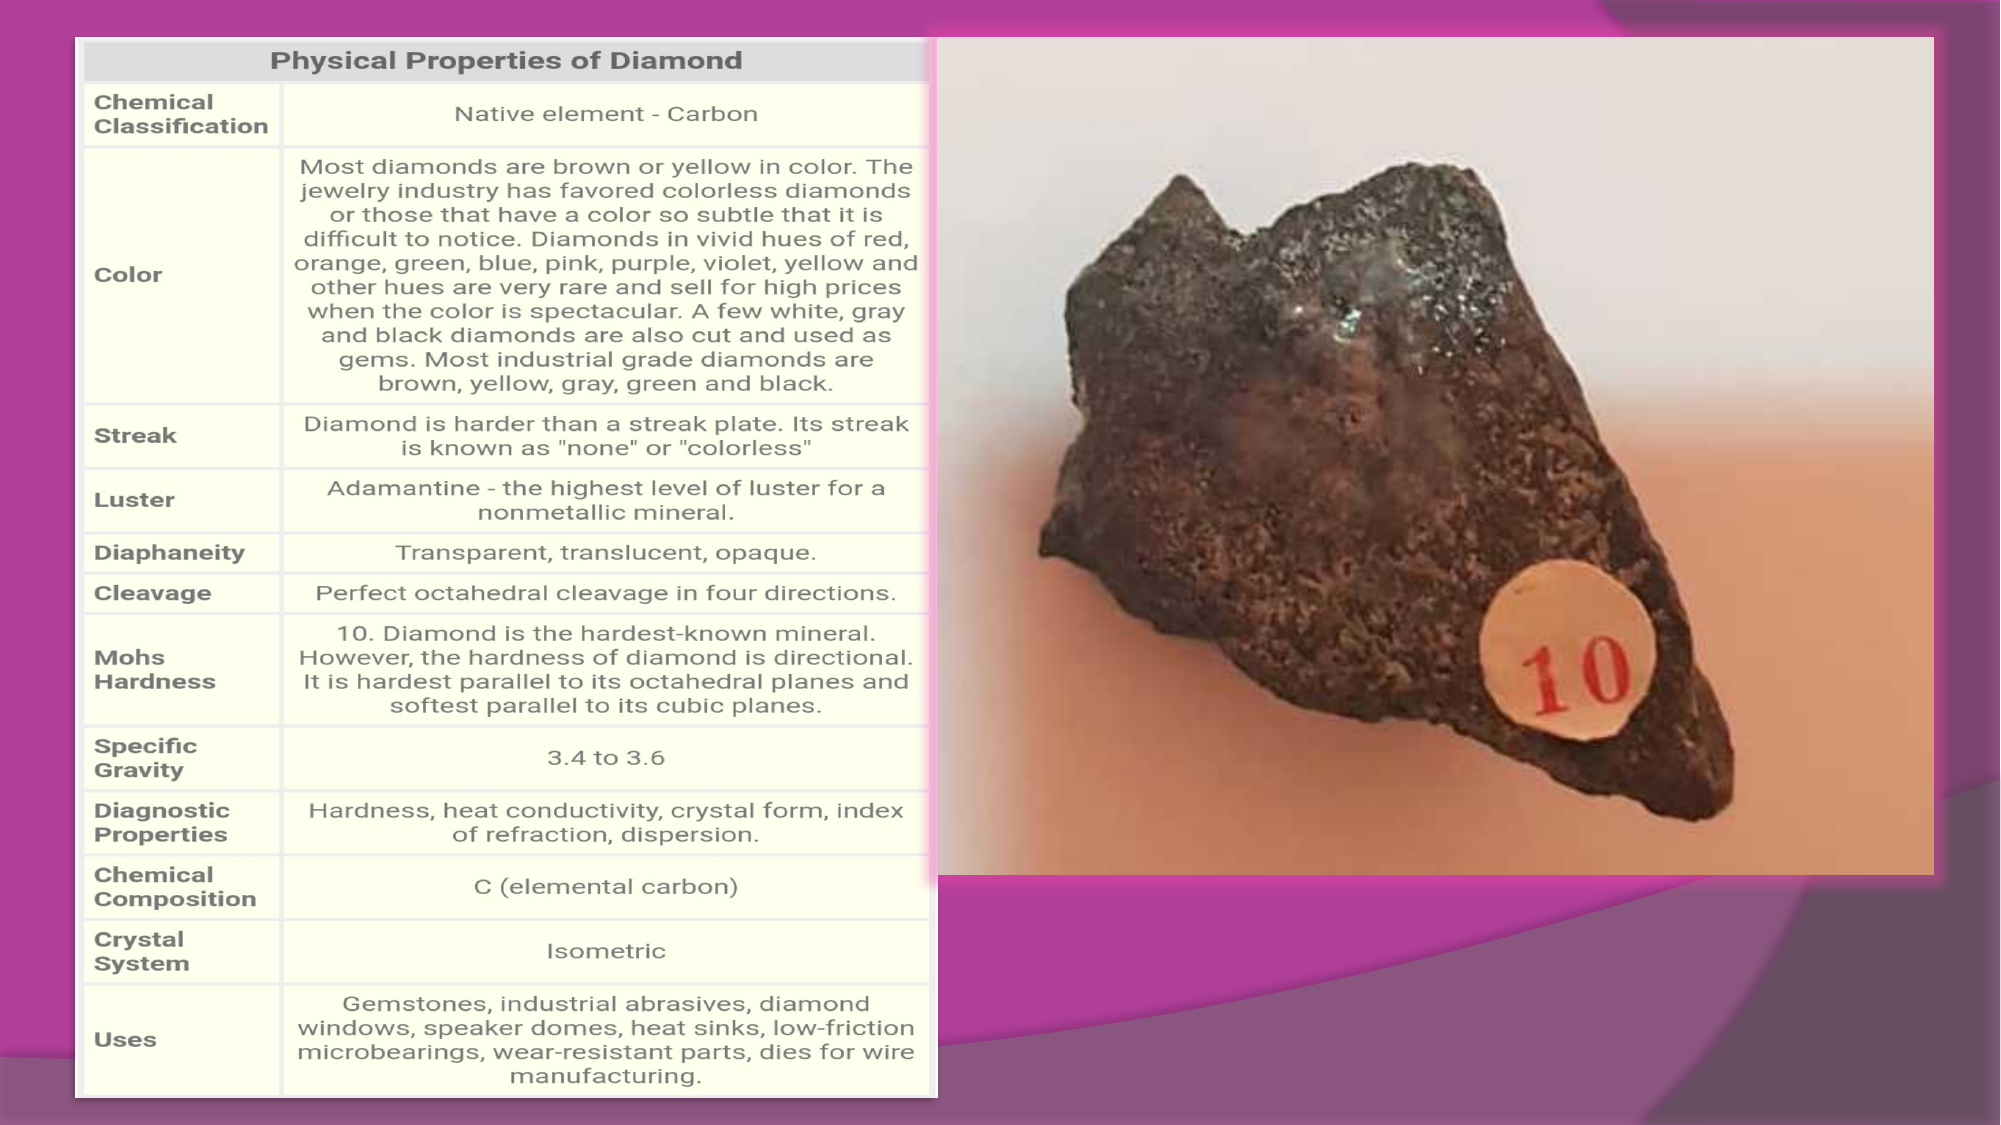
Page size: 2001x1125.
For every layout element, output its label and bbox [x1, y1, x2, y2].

list [74, 37, 938, 1098]
picture [937, 37, 1934, 876]
